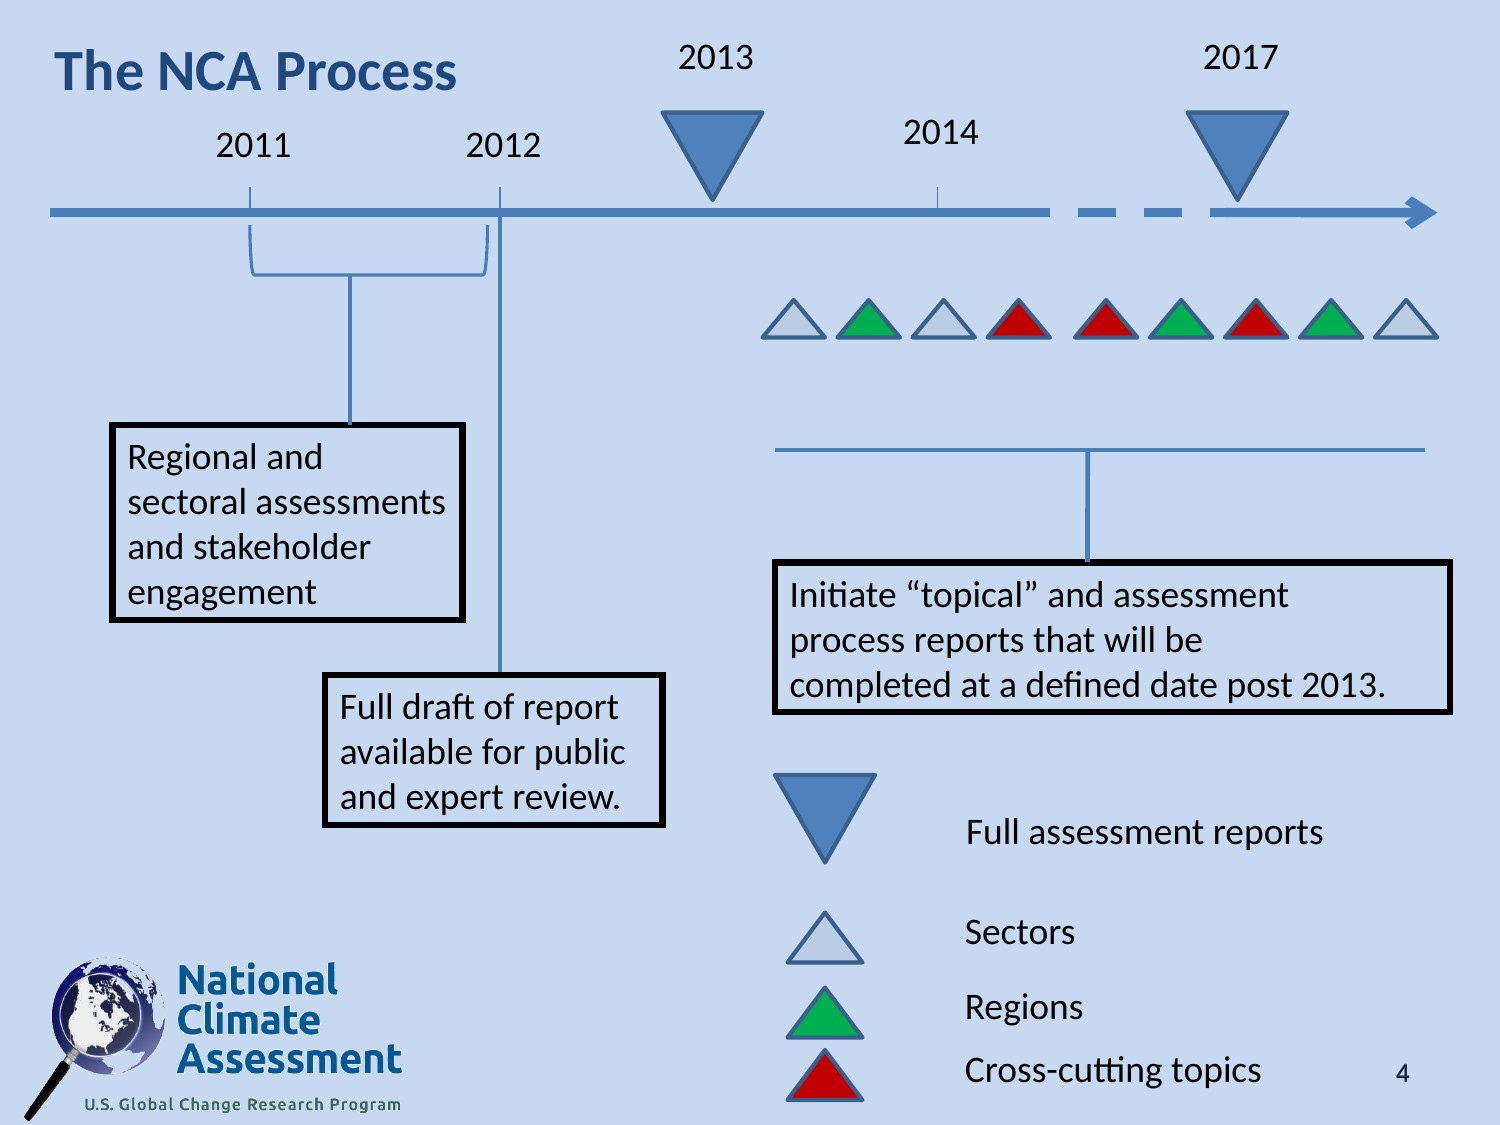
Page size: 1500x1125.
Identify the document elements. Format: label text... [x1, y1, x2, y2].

text_box 4 [1074, 1042, 1425, 1103]
text_box [835, 297, 902, 340]
text_box [910, 297, 977, 340]
text_box Full assessment reports [951, 799, 1340, 860]
text_box 2012 [450, 112, 557, 173]
text_box 2014 [888, 99, 994, 160]
text_box [785, 985, 865, 1040]
text_box Regional and sectoral assessments and stakeholder engagement [112, 424, 463, 620]
text_box 2017 [1188, 24, 1294, 85]
text_box Sectors [949, 899, 1175, 960]
text_box [1373, 297, 1440, 340]
picture [0, 950, 450, 1125]
text_box [1148, 297, 1215, 340]
text_box [785, 910, 865, 965]
text_box [249, 224, 489, 276]
text_box Full draft of report available for public and expert review. [324, 674, 663, 825]
text_box Cross-cutting topics [949, 1037, 1338, 1098]
text_box [1073, 297, 1140, 340]
text_box [1298, 297, 1365, 340]
text_box [660, 110, 765, 203]
text_box 2011 [200, 112, 307, 173]
text_box 2013 [663, 24, 769, 85]
text_box Initiate “topical” and assessment process reports that will be completed at a defined date post 2013. [774, 562, 1450, 713]
text_box [985, 297, 1052, 340]
text_box [1223, 297, 1290, 340]
text_box [773, 772, 877, 865]
text_box [785, 1047, 865, 1103]
text_box [1185, 110, 1290, 203]
text_box Regions [950, 974, 1138, 1035]
text_box The NCA Process [40, 24, 473, 110]
text_box [760, 297, 827, 340]
